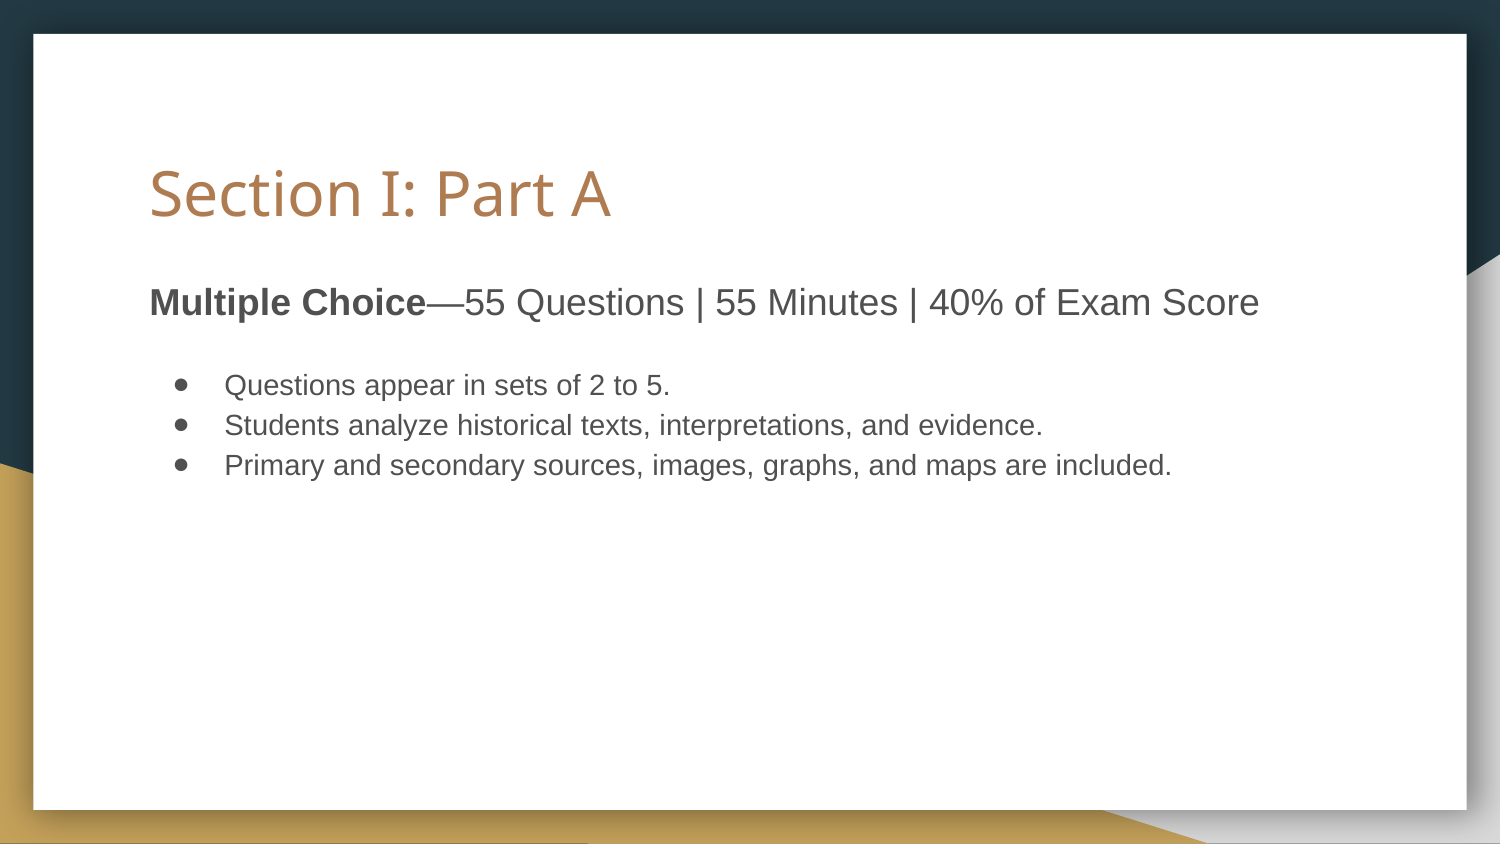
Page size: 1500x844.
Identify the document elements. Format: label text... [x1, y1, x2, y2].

list Multiple Choice—55 Questions | 55 Minutes | 40% of Exam Score Questions appear in sets of 2 to 5. Students analyze historical texts, interpretations, and evidence. Primary and secondary sources, images, graphs, and maps are included. [134, 240, 1366, 704]
title Section I: Part A [134, 138, 1366, 240]
